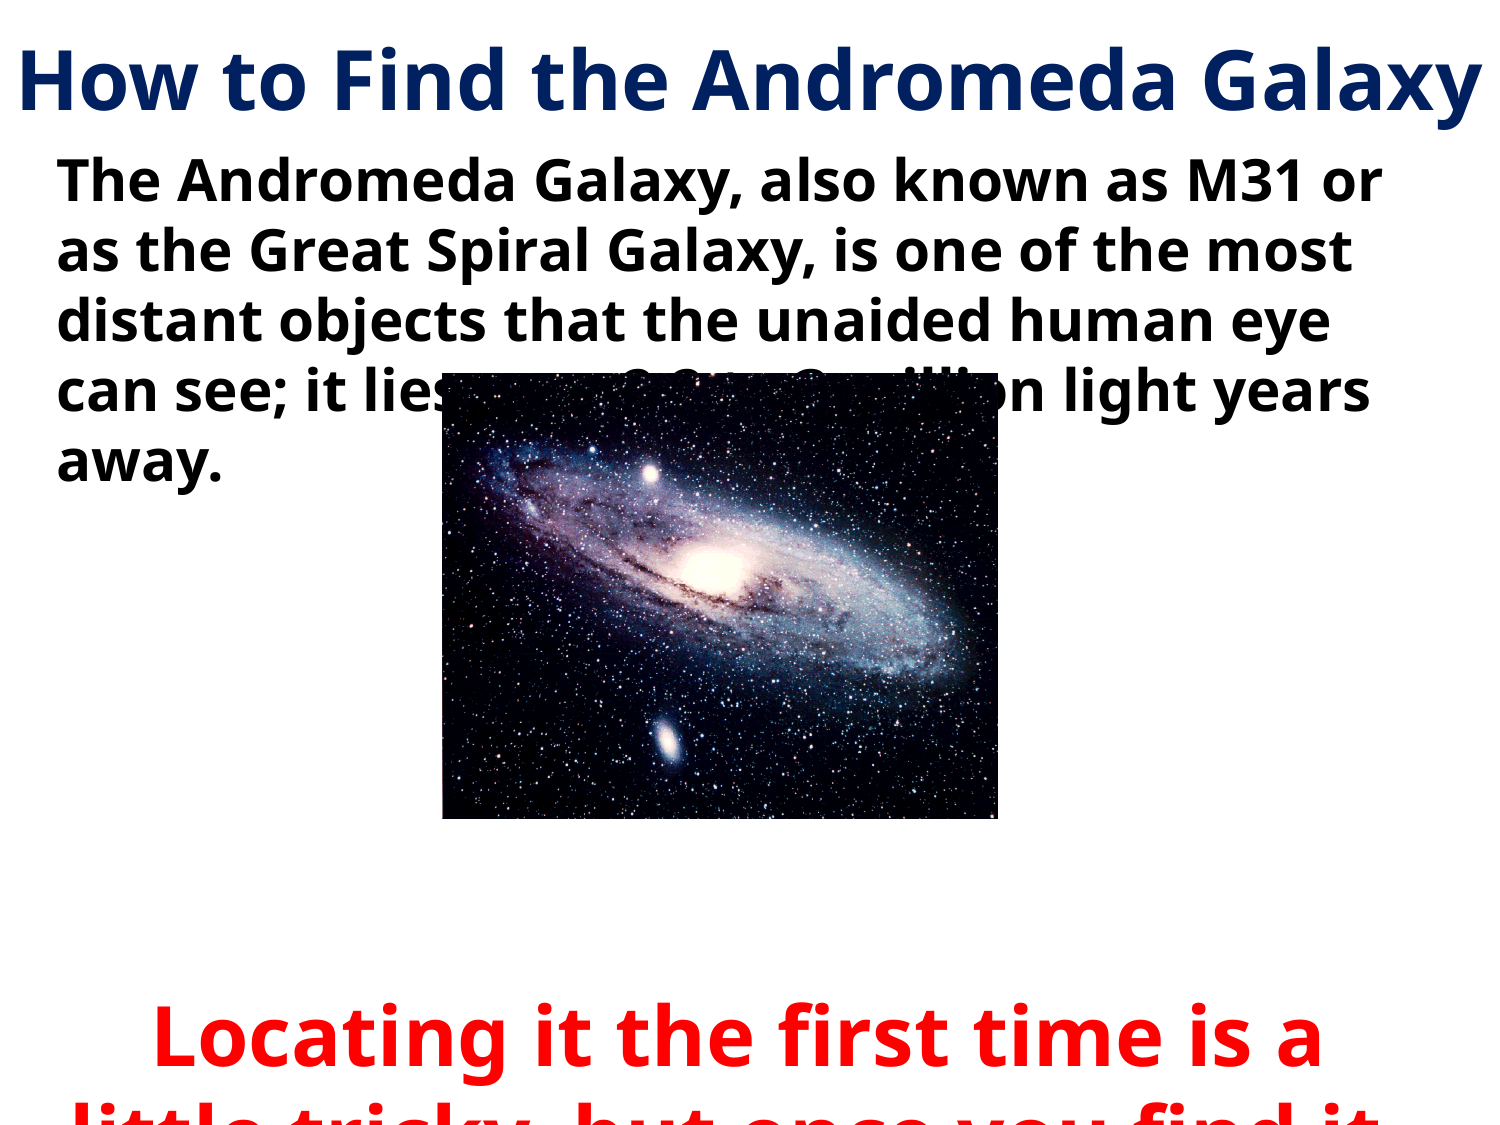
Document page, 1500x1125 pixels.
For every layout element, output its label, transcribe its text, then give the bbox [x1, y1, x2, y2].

text_box How to Find the Andromeda Galaxy [0, 20, 1500, 135]
text_box The Andromeda Galaxy, also known as M31 or as the Great Spiral Galaxy, is one of the most distant objects that the unaided human eye can see; it lies over 2.2 to 3 million light years away. Locating it the first time is a little tricky, but once you find it, it's hard to ever lose it again [41, 136, 1436, 1125]
picture [442, 373, 999, 819]
